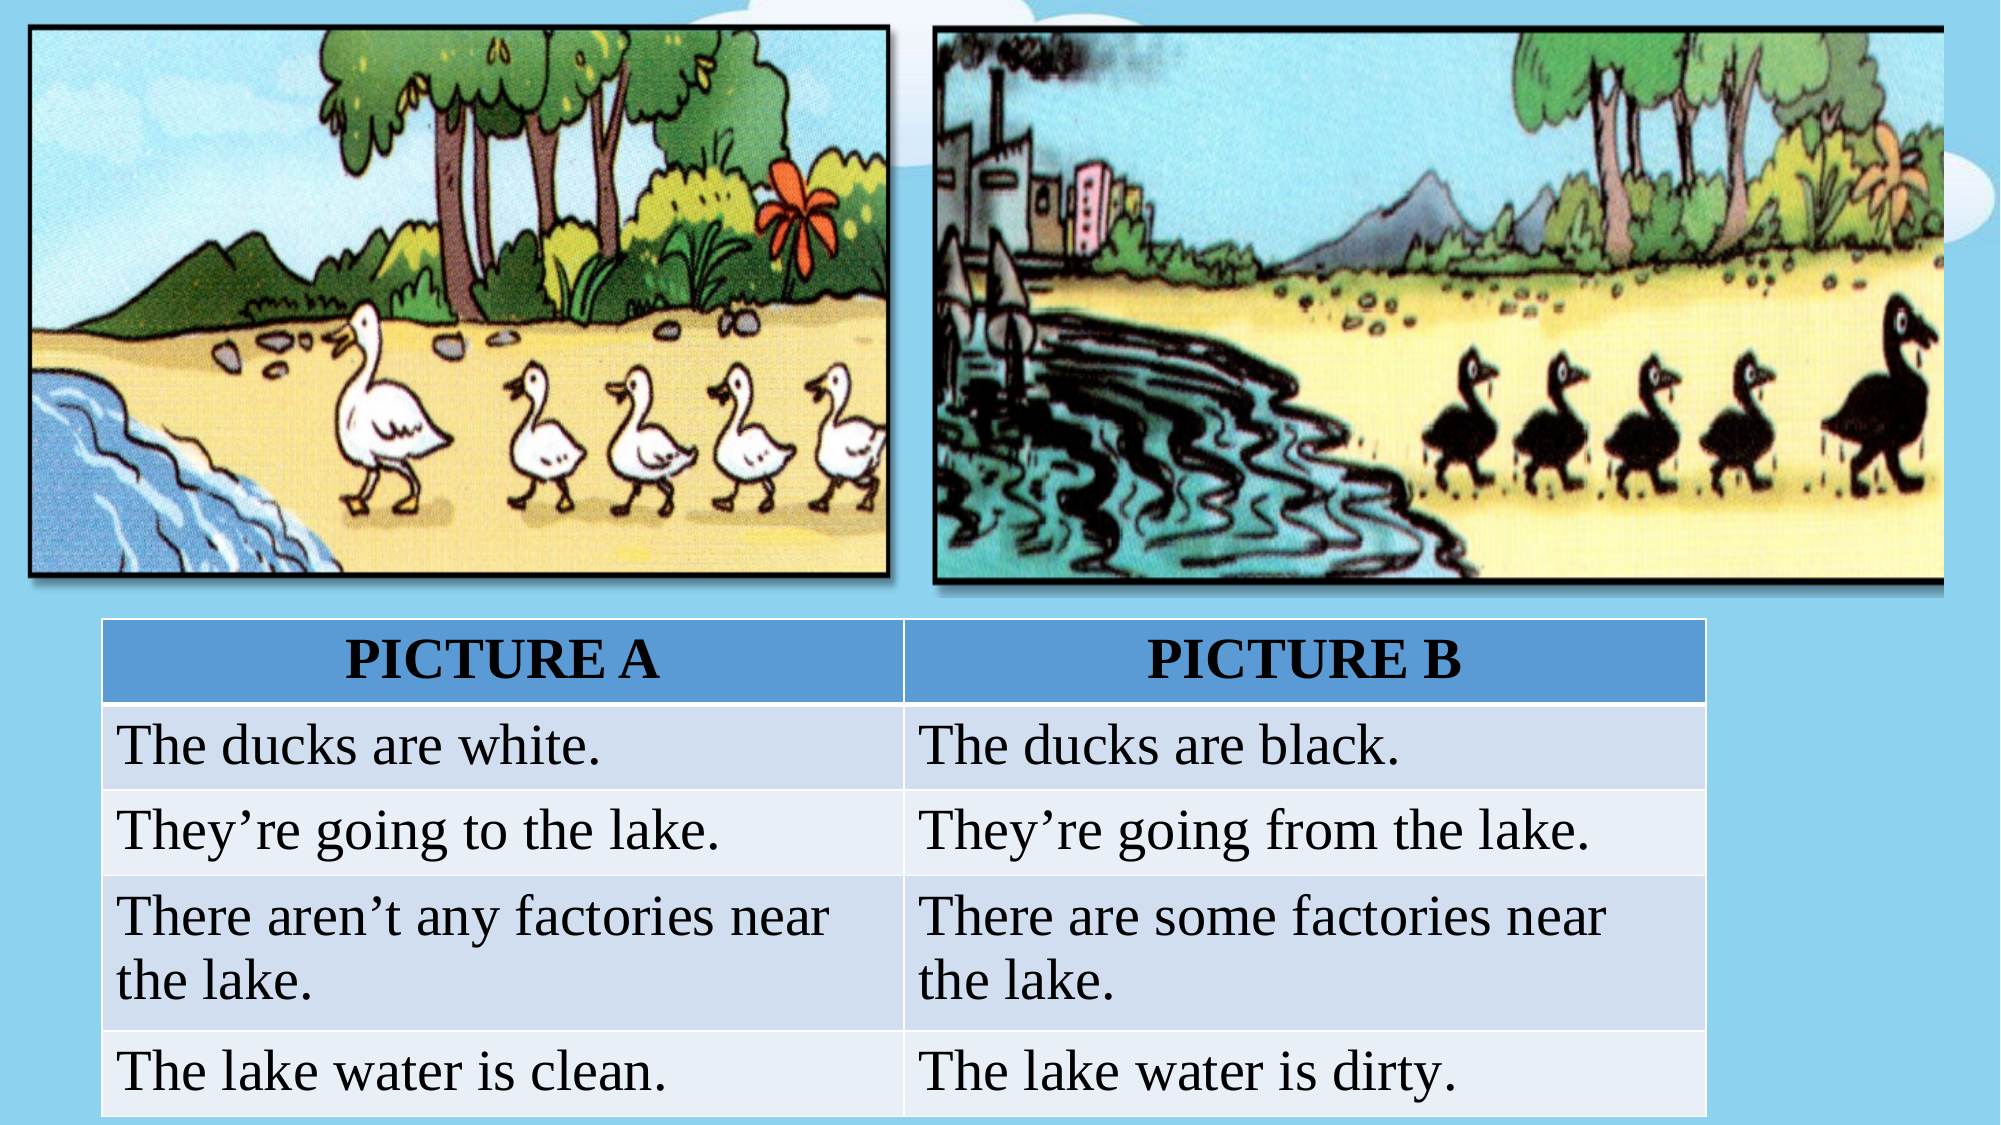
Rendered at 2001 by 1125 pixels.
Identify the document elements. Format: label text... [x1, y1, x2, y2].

table_cell They’re going to the lake. [103, 791, 903, 875]
table_cell They’re going from the lake. [905, 791, 1705, 875]
table_cell The lake water is dirty. [905, 1032, 1705, 1116]
picture [0, 0, 2001, 1125]
table_header PICTURE B [905, 620, 1705, 702]
table_cell There aren’t any factories near the lake. [103, 876, 903, 1030]
table_cell The lake water is clean. [103, 1032, 903, 1116]
table_cell The ducks are black. [905, 707, 1705, 789]
table_cell The ducks are white. [103, 707, 903, 789]
table_header PICTURE A [103, 620, 903, 702]
table_cell There are some factories near the lake. [905, 876, 1705, 1030]
